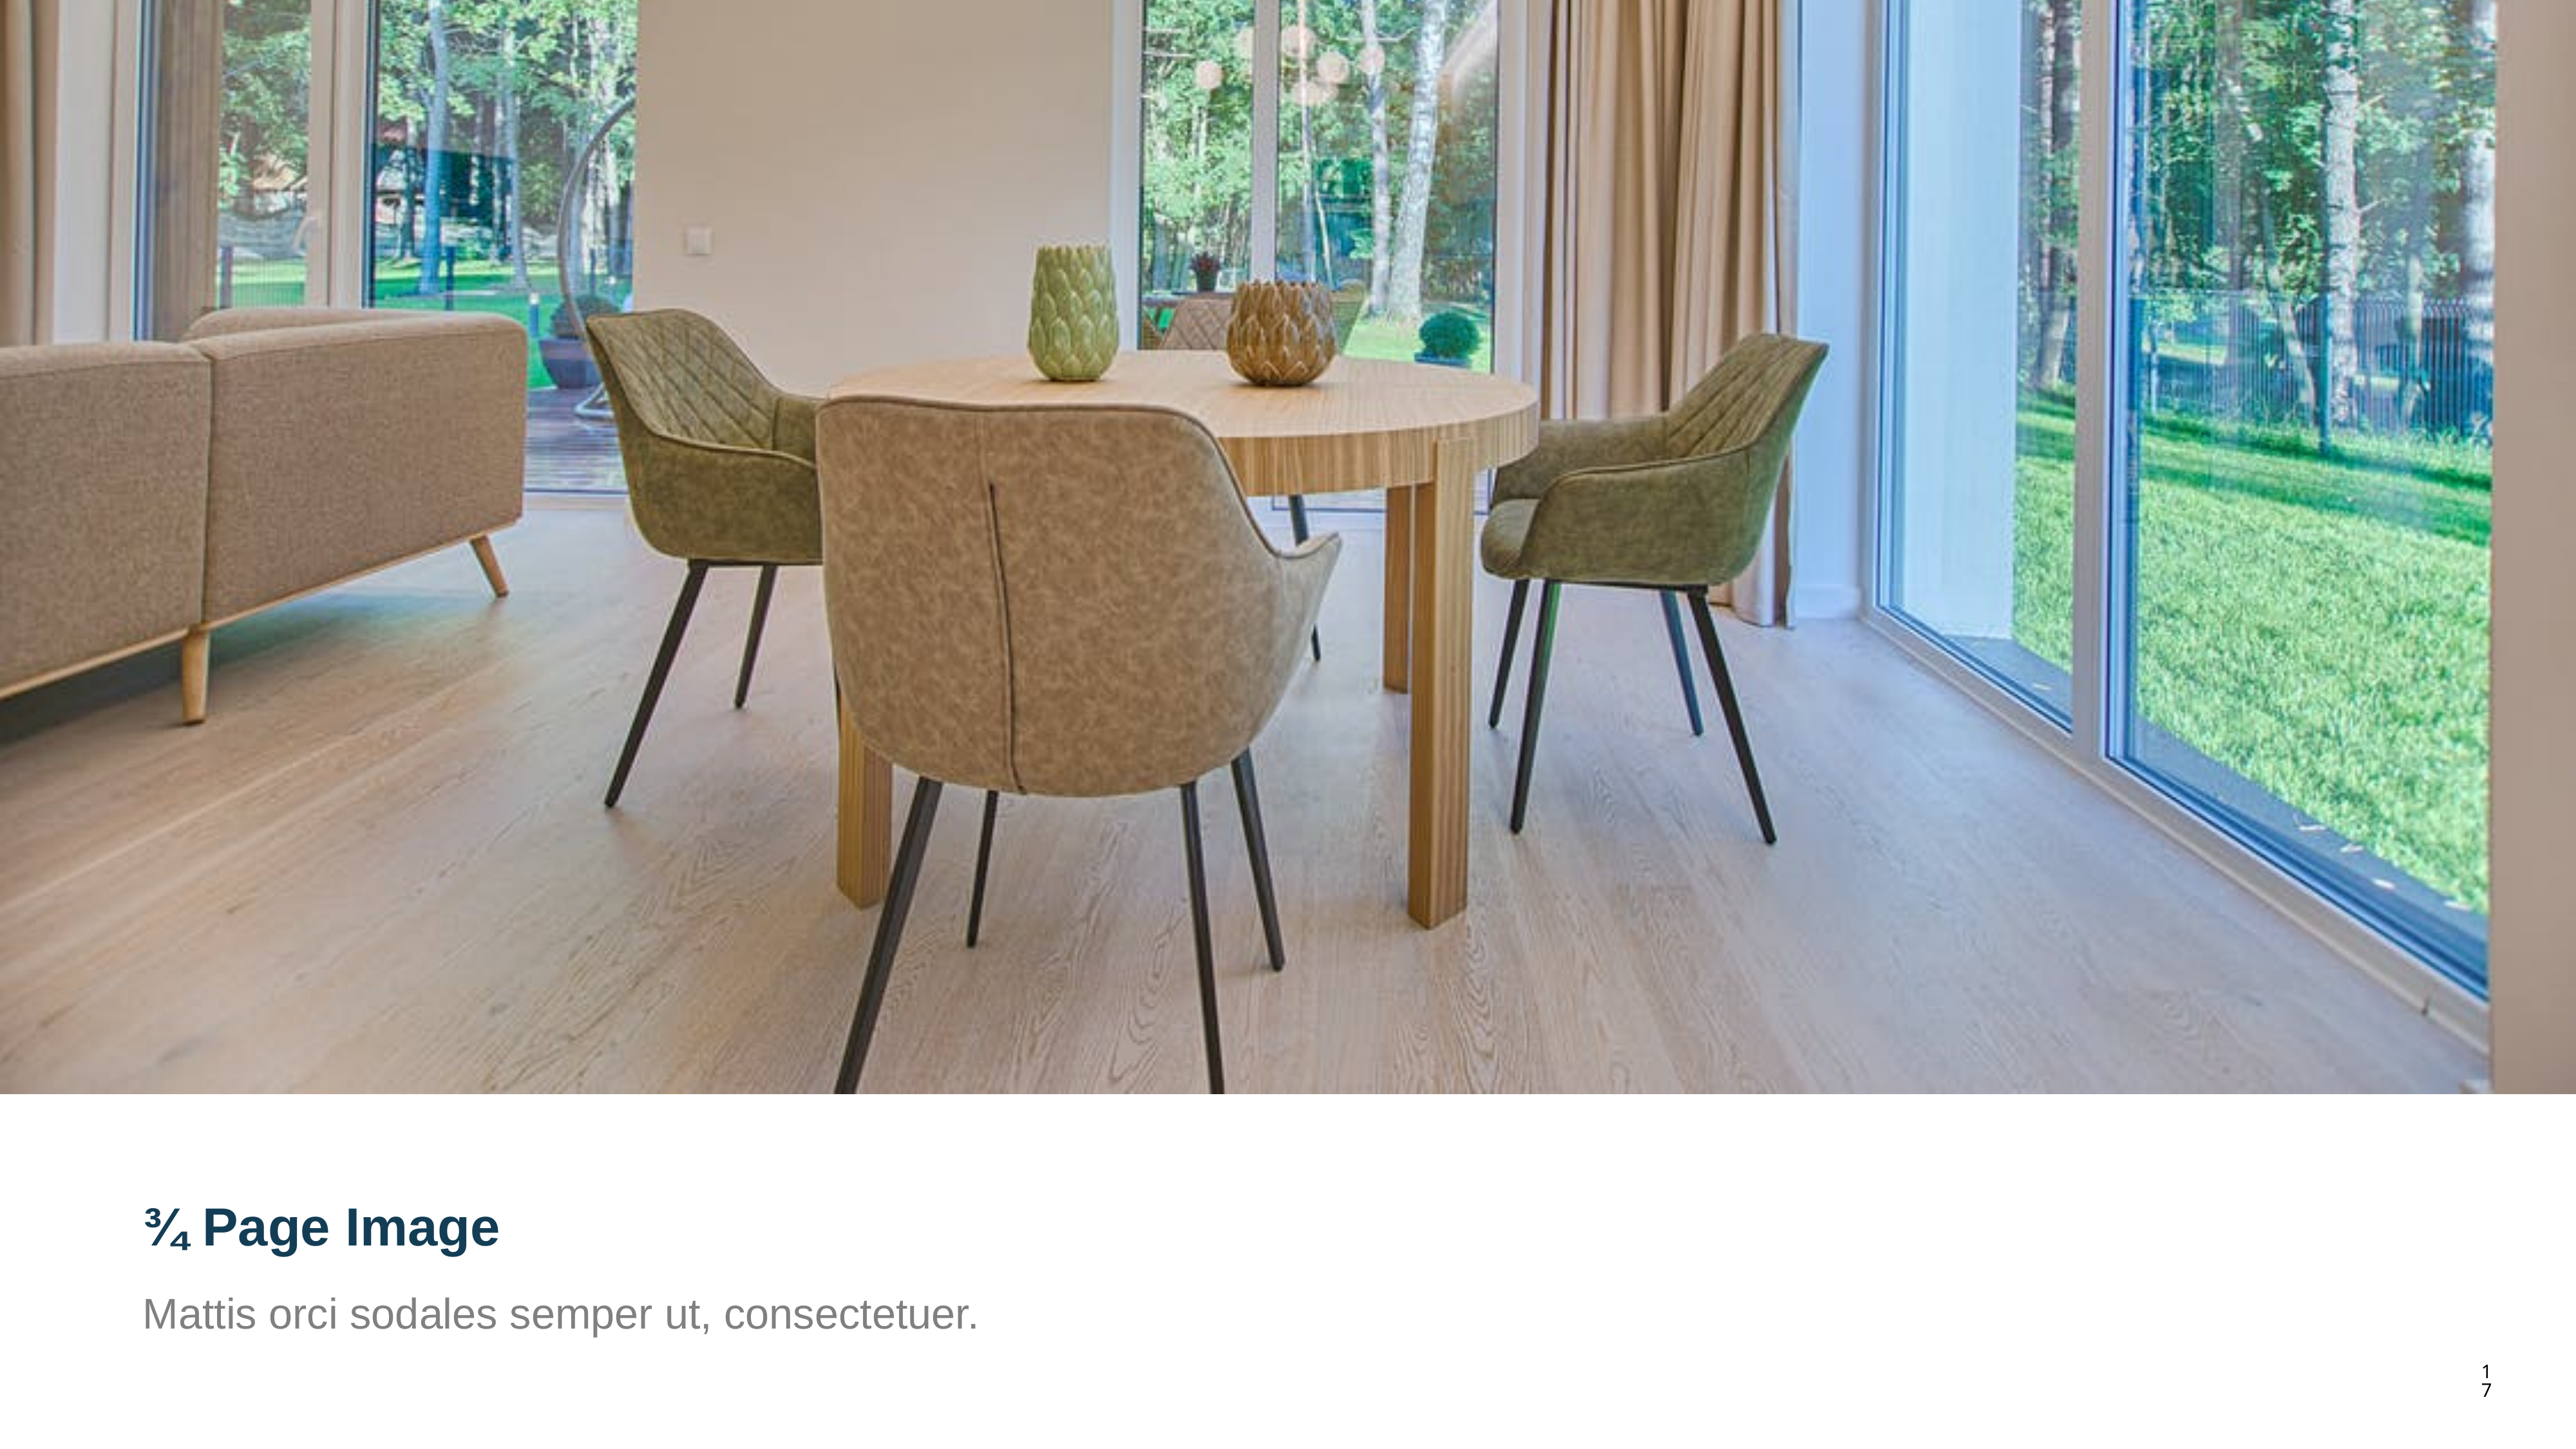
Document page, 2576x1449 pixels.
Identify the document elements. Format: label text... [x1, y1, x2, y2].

picture [0, 0, 2576, 1095]
text_box ¾ Page Image Mattis orci sodales semper ut, consectetuer. [46, 1137, 2530, 1393]
